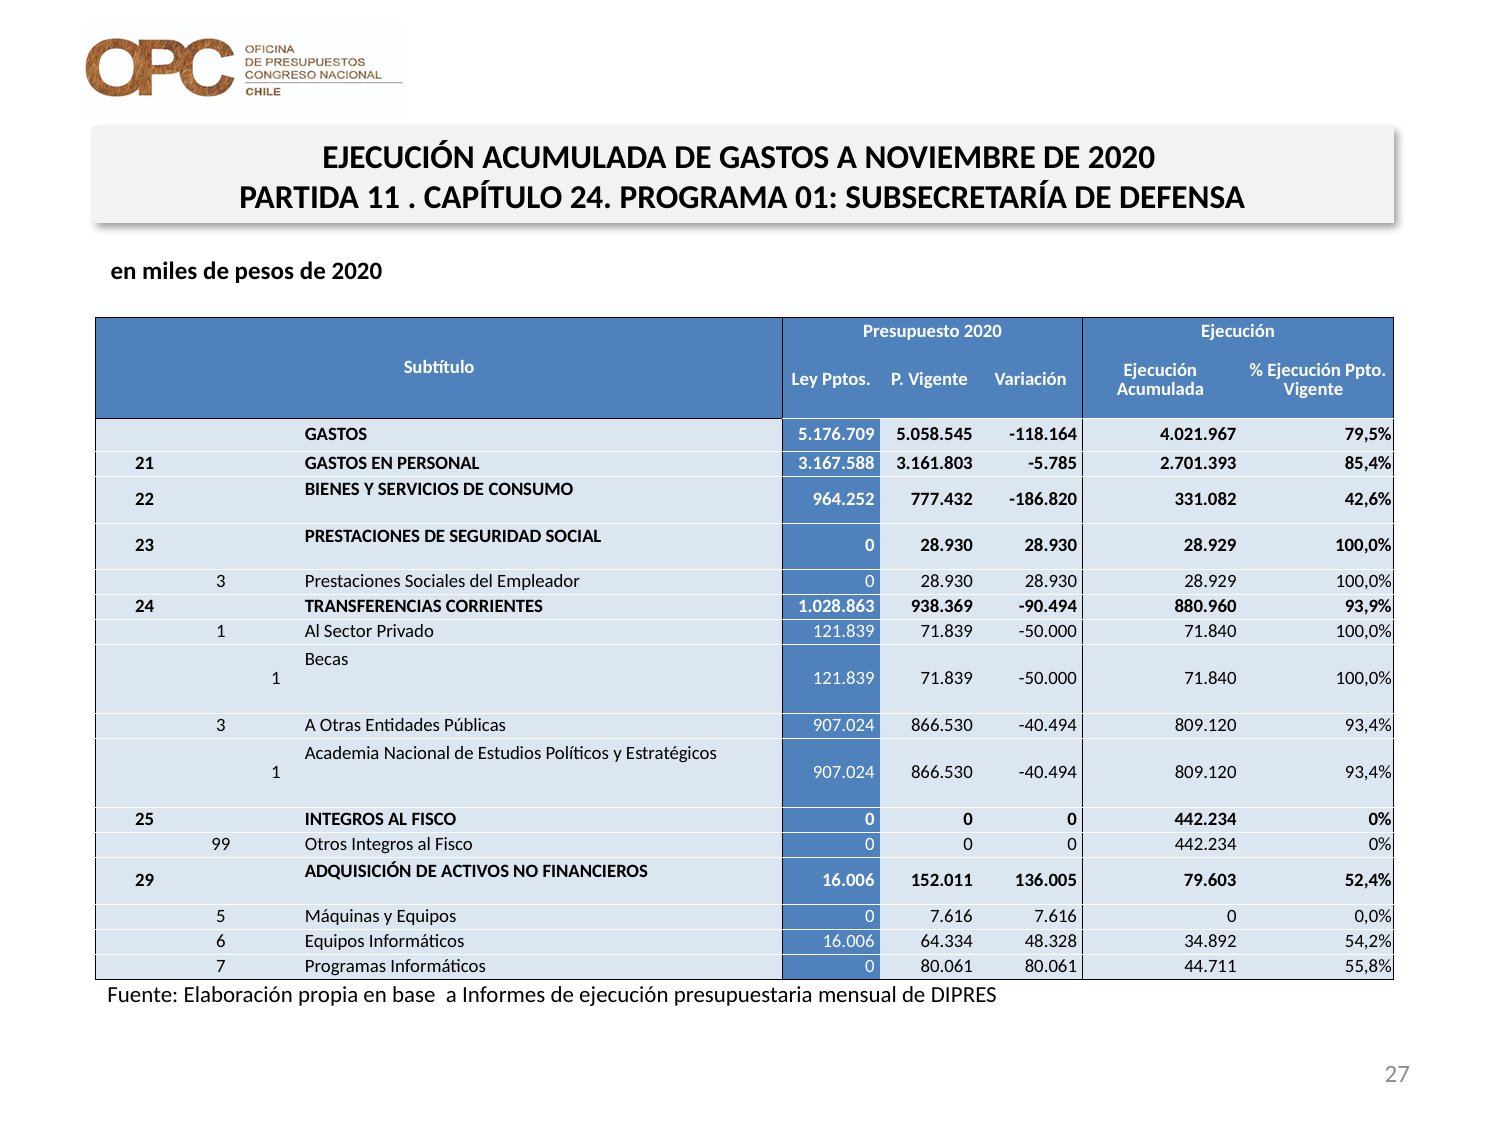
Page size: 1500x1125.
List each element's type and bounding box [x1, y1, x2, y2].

table_cell [96, 808, 782, 832]
table_header [783, 318, 1082, 342]
table_cell [96, 905, 782, 929]
table_cell [1083, 858, 1393, 904]
table_cell [783, 524, 1082, 569]
table_cell [96, 419, 782, 451]
table_cell [96, 739, 782, 807]
table_cell [783, 808, 1082, 832]
table_cell [96, 477, 782, 523]
table_cell [96, 524, 782, 569]
text_box [92, 126, 1394, 223]
table_cell [783, 477, 1082, 523]
table_cell [783, 833, 1082, 857]
table_cell [96, 858, 782, 904]
table_cell [96, 452, 782, 476]
table_cell [783, 342, 1082, 418]
table_header [1083, 318, 1393, 342]
table_cell [783, 858, 1082, 904]
table_cell [96, 620, 782, 644]
table_cell [1083, 645, 1393, 713]
table_cell [1083, 595, 1393, 619]
table_cell [96, 570, 782, 594]
table_cell [96, 645, 782, 713]
table_cell [783, 570, 1082, 594]
table_cell [1083, 955, 1393, 979]
table_cell [1083, 452, 1393, 476]
table_cell [783, 714, 1082, 738]
table_cell [1083, 524, 1393, 569]
table_cell [783, 955, 1082, 979]
table_cell [96, 833, 782, 857]
table_header [96, 318, 782, 418]
table_cell [1083, 342, 1393, 418]
table_cell [1083, 808, 1393, 832]
table_cell [783, 620, 1082, 644]
table_cell [96, 714, 782, 738]
table_cell [783, 452, 1082, 476]
table_cell [1083, 930, 1393, 954]
picture [82, 22, 403, 118]
text_box [95, 247, 1408, 298]
table_cell [1083, 620, 1393, 644]
table_cell [1083, 477, 1393, 523]
table_cell [1083, 570, 1393, 594]
table_cell [96, 930, 782, 954]
table_cell [1083, 419, 1393, 451]
table_cell [783, 419, 1082, 451]
table_cell [1083, 739, 1393, 807]
table_cell [96, 955, 782, 979]
table_cell [783, 930, 1082, 954]
table_cell [1083, 714, 1393, 738]
table_cell [783, 595, 1082, 619]
footer [92, 972, 1274, 1033]
slide_number [1074, 1042, 1425, 1103]
table_cell [783, 645, 1082, 713]
table_cell [96, 595, 782, 619]
table_cell [1083, 905, 1393, 929]
table_cell [1083, 833, 1393, 857]
table_cell [783, 905, 1082, 929]
table_cell [783, 739, 1082, 807]
